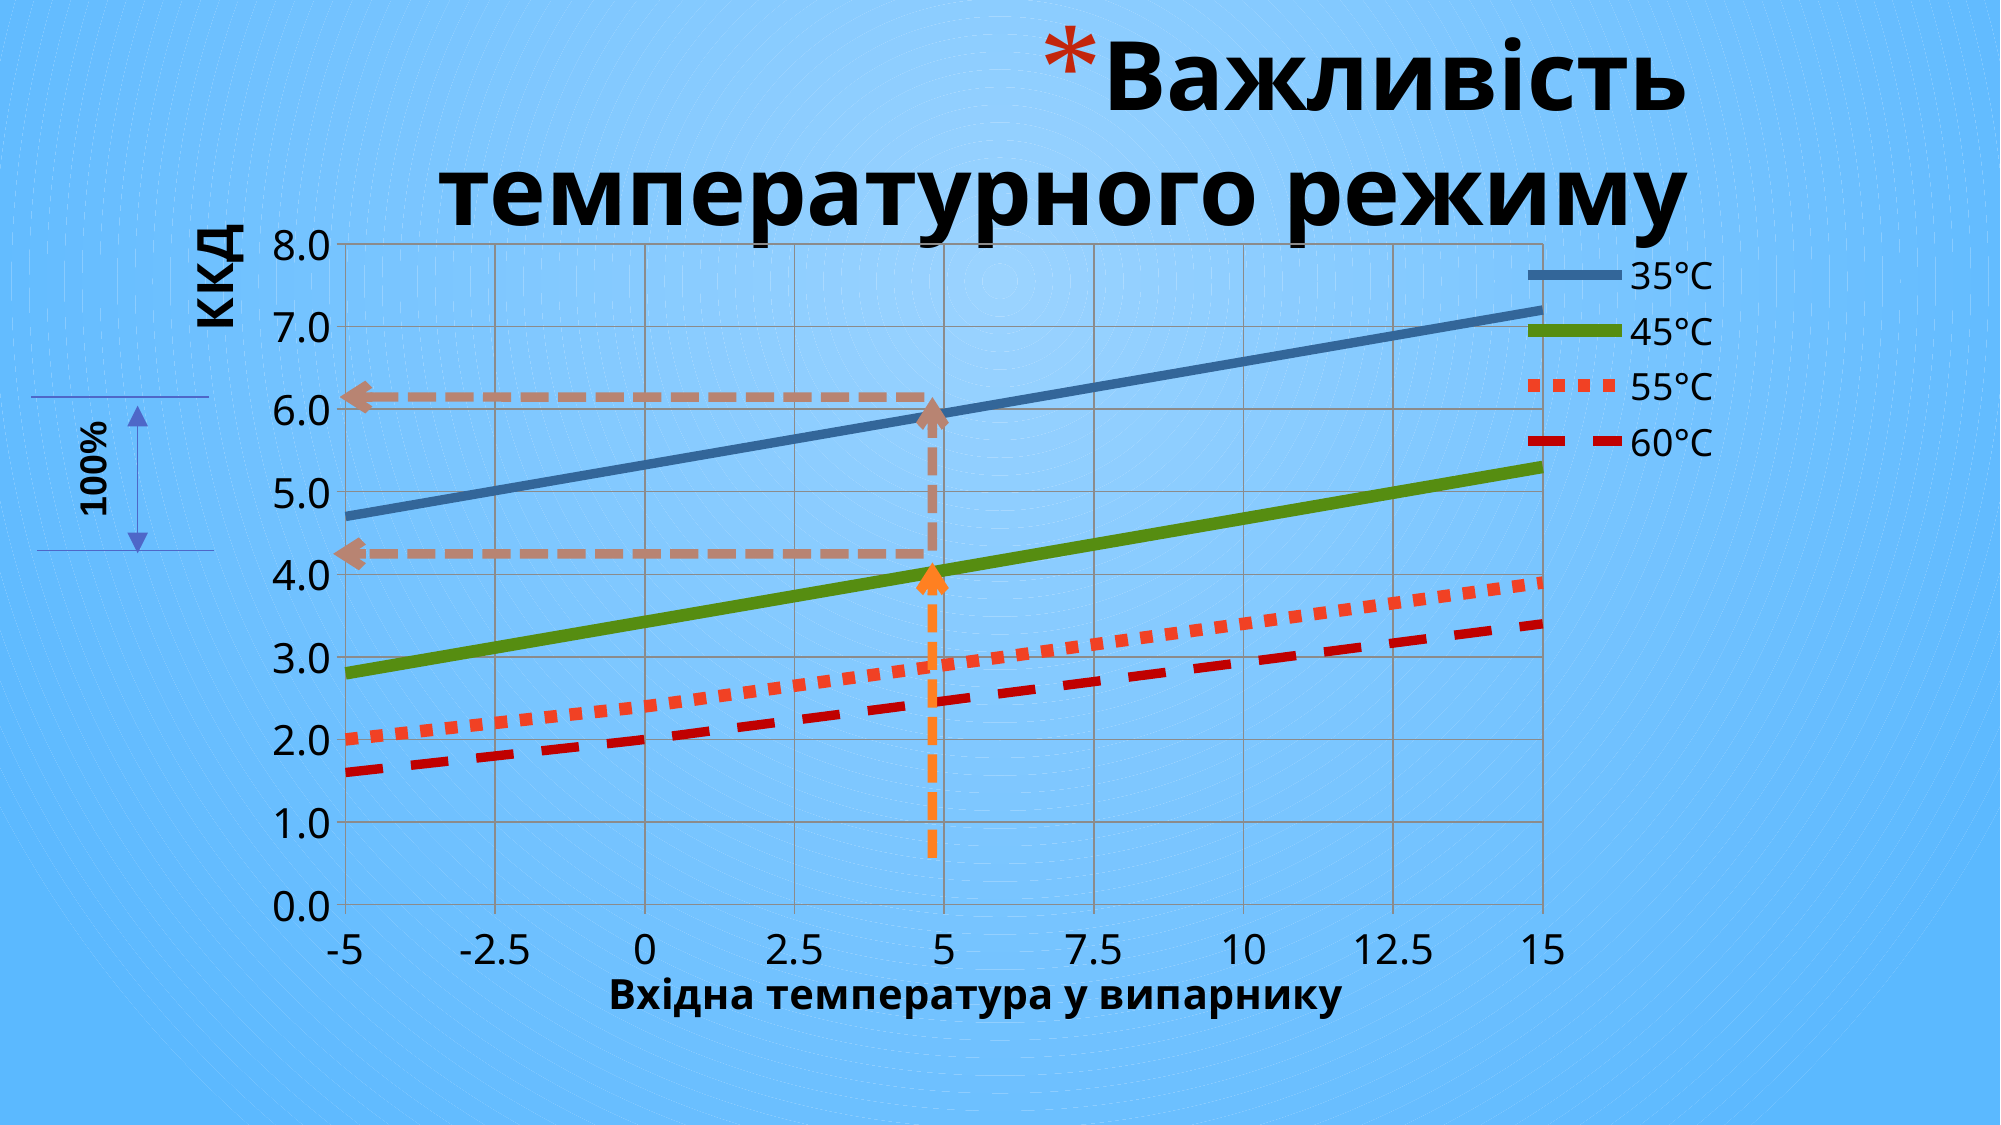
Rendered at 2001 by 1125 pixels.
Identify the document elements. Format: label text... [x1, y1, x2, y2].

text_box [1491, 195, 1506, 205]
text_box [1613, 195, 1625, 206]
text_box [1325, 195, 1339, 206]
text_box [571, 195, 585, 206]
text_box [634, 195, 647, 206]
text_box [693, 195, 730, 206]
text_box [589, 195, 602, 206]
text_box 100% Теплоенергія [1039, 195, 1086, 206]
text_box 100% [61, 407, 122, 532]
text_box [667, 195, 680, 206]
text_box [1525, 195, 1544, 206]
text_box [1416, 195, 1467, 206]
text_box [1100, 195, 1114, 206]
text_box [1643, 195, 1659, 206]
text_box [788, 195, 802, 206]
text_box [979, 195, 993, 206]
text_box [1577, 195, 1591, 206]
title Важливість температурного режиму [279, 7, 1704, 195]
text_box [1559, 195, 1572, 206]
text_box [1595, 195, 1608, 206]
chart [161, 207, 1757, 1036]
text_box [1291, 195, 1305, 206]
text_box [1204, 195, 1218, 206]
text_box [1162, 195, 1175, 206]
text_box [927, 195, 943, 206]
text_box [607, 195, 620, 206]
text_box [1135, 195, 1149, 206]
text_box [493, 195, 541, 205]
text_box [1662, 195, 1678, 206]
text_box 100% Теплоенергія [811, 195, 856, 206]
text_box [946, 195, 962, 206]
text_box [554, 195, 566, 206]
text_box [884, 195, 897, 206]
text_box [1348, 195, 1395, 206]
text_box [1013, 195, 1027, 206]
